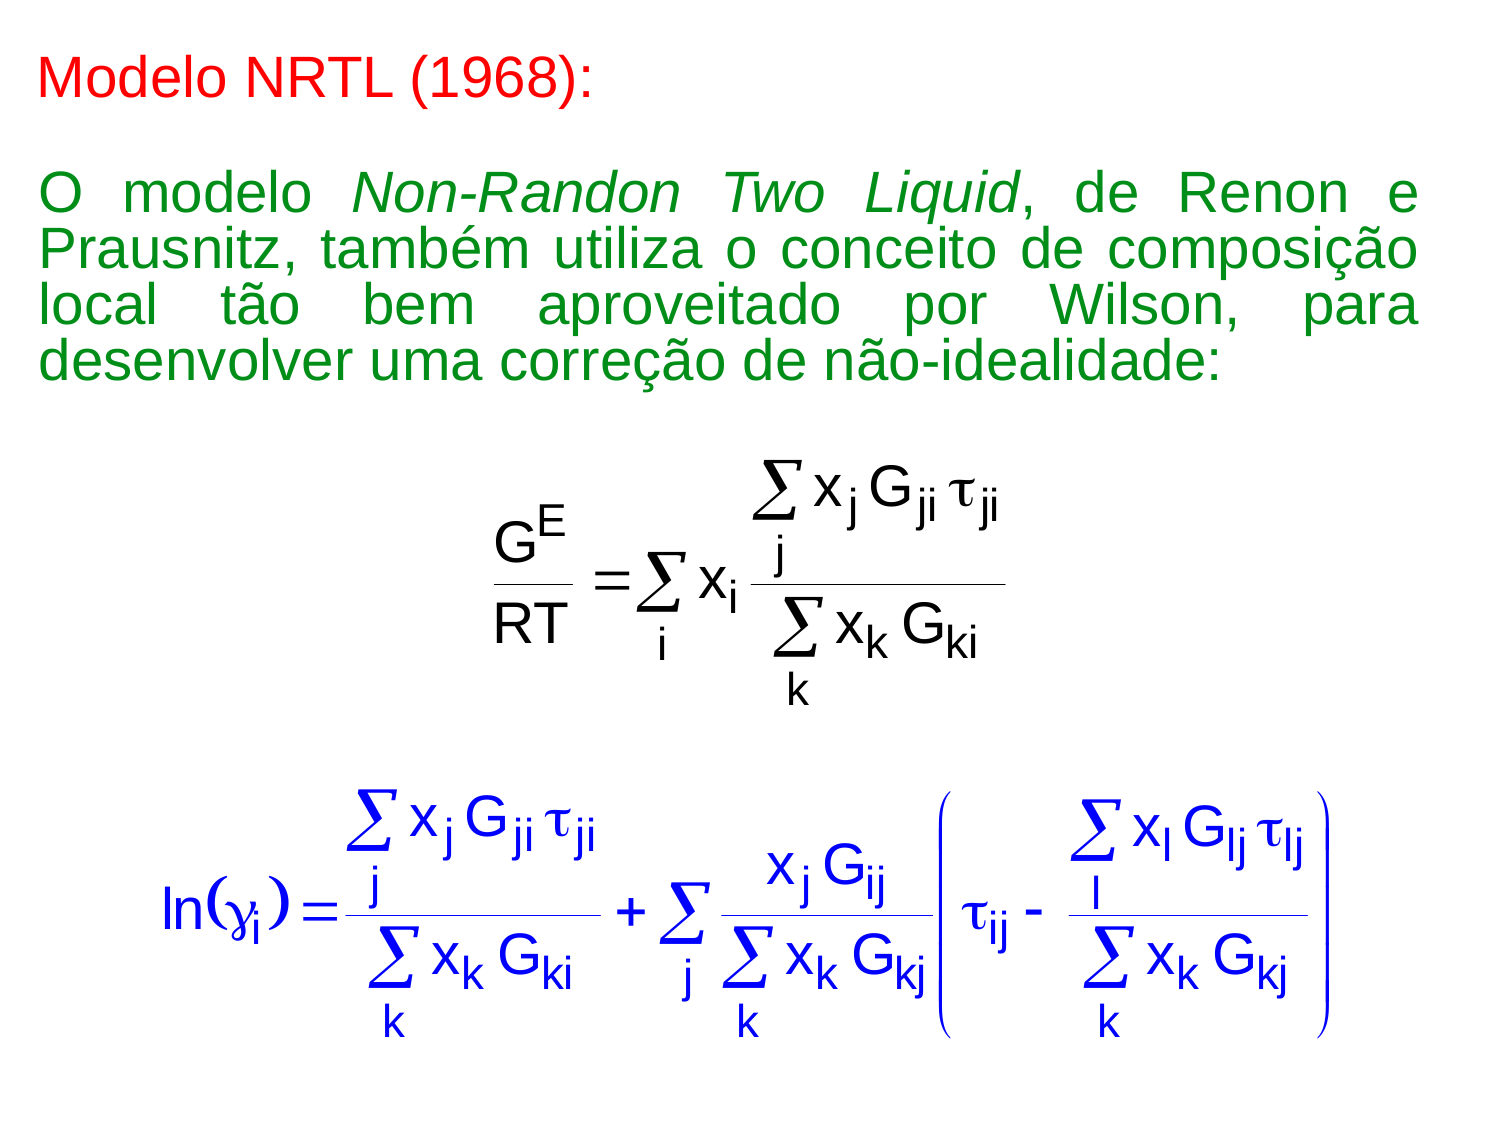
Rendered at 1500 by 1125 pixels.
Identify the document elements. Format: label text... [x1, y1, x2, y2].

text_box O modelo Non-Randon Two Liquid, de Renon e Prausnitz, também utiliza o conceito de composição local tão bem aproveitado por Wilson, para desenvolver uma correção de não-idealidade: [23, 160, 1436, 398]
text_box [160, 784, 1338, 1044]
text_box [489, 455, 1012, 711]
text_box Modelo NRTL (1968): [22, 42, 1081, 114]
